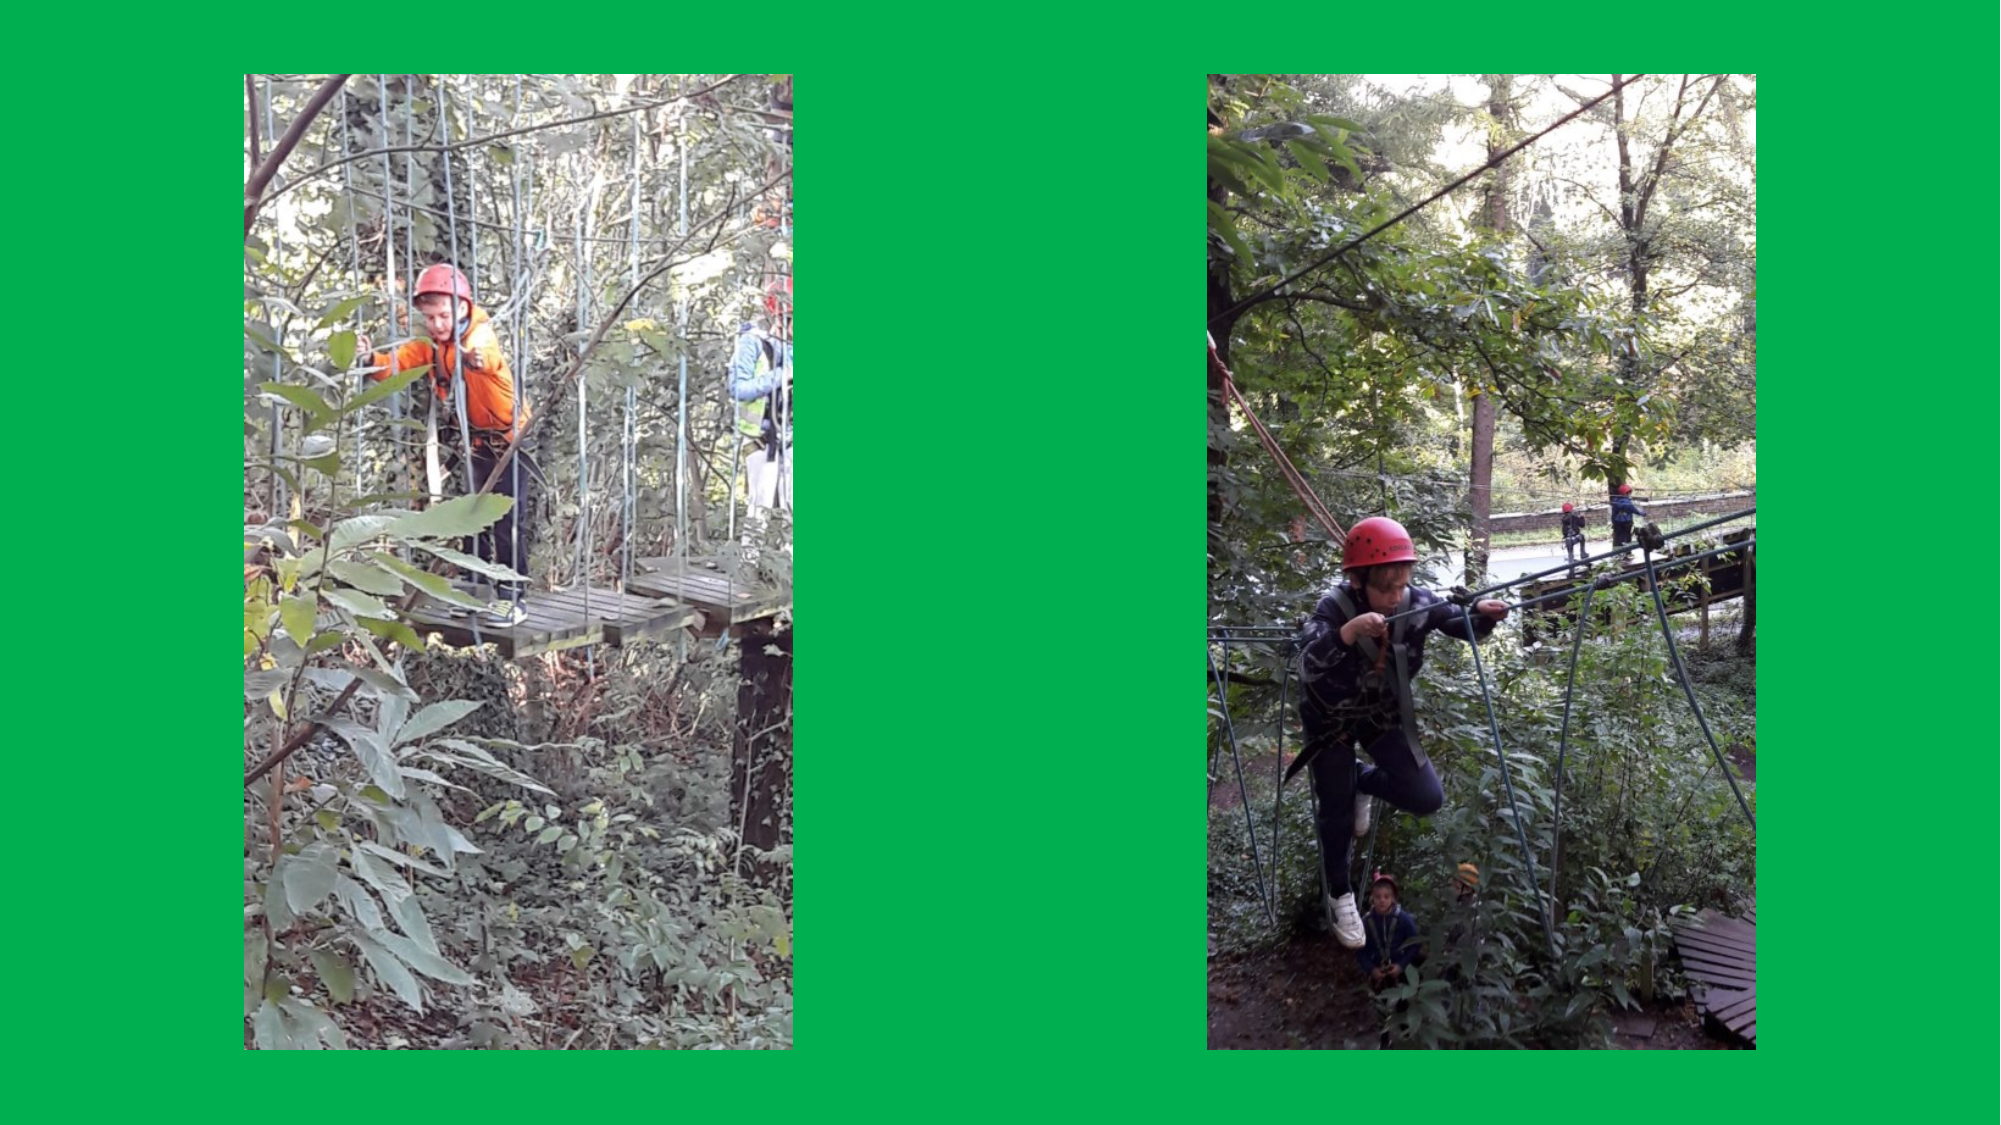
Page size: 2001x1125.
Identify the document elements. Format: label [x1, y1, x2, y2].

picture [1206, 74, 1756, 1050]
picture [244, 74, 793, 1050]
